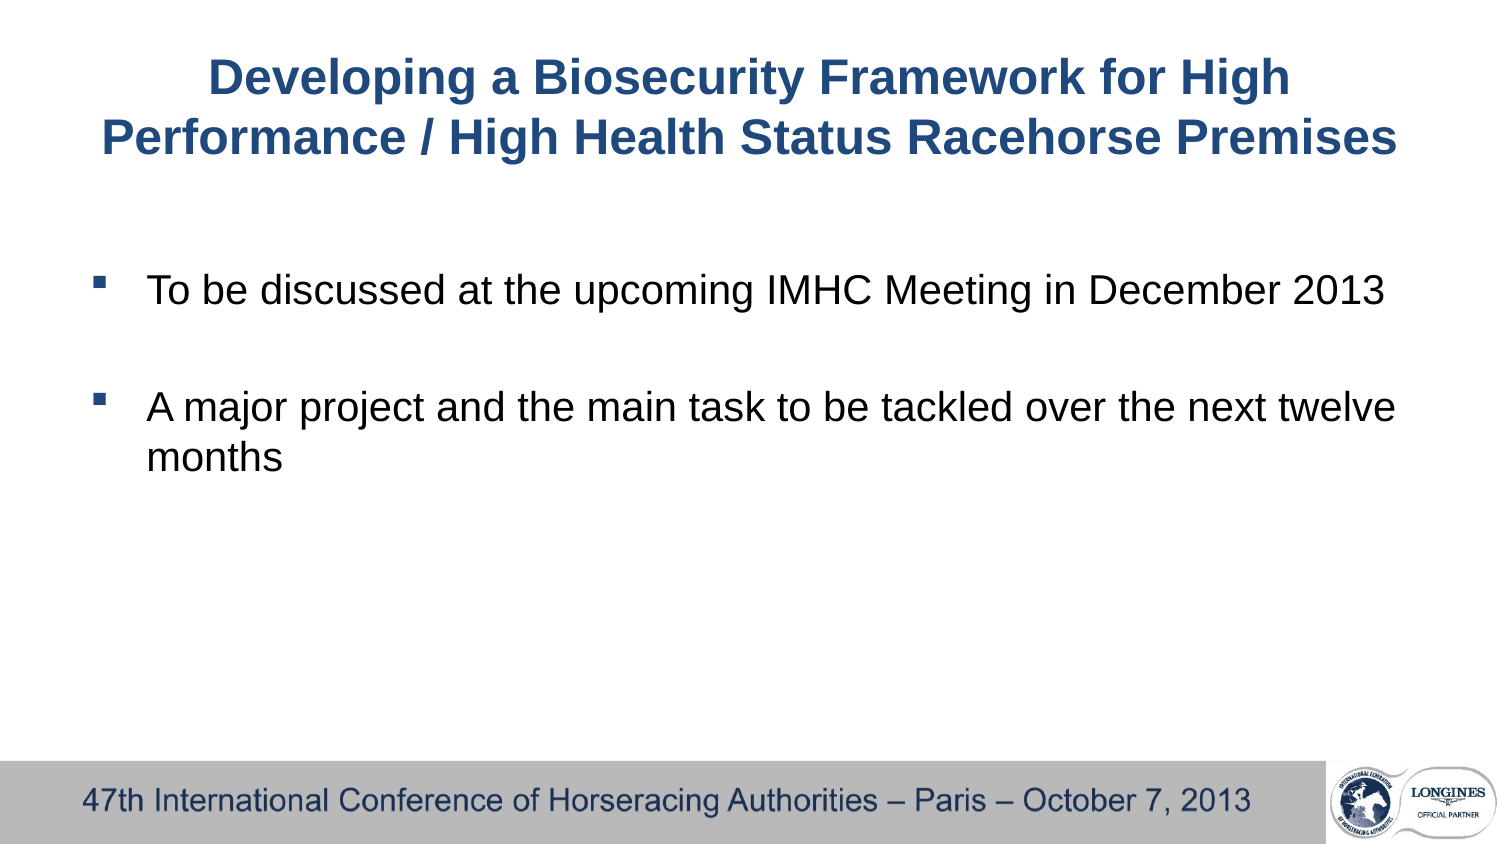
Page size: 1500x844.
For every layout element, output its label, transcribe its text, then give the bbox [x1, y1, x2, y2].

picture [0, 0, 1500, 844]
title Developing a Biosecurity Framework for High Performance / High Health Status Racehorse Premises [75, 33, 1425, 175]
list To be discussed at the upcoming IMHC Meeting in December 2013 A major project and the main task to be tackled over the next twelve months [75, 196, 1425, 754]
